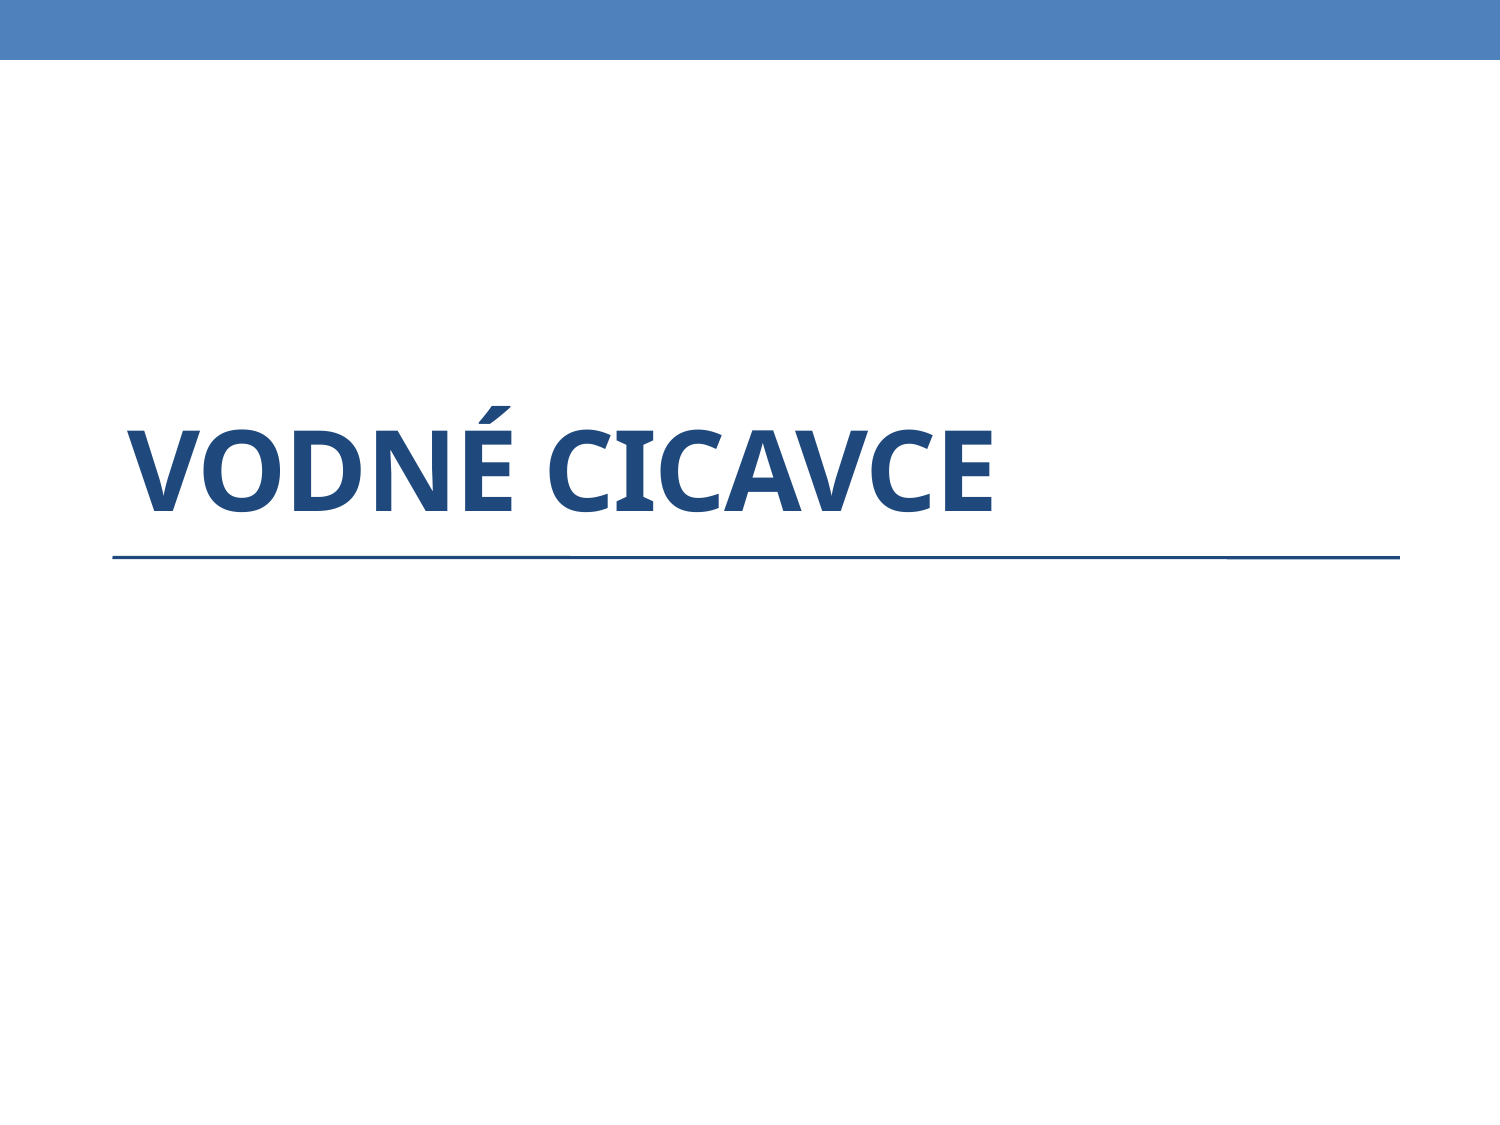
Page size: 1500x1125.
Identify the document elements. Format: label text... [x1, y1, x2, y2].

title Vodné cicavce [112, 224, 1400, 542]
